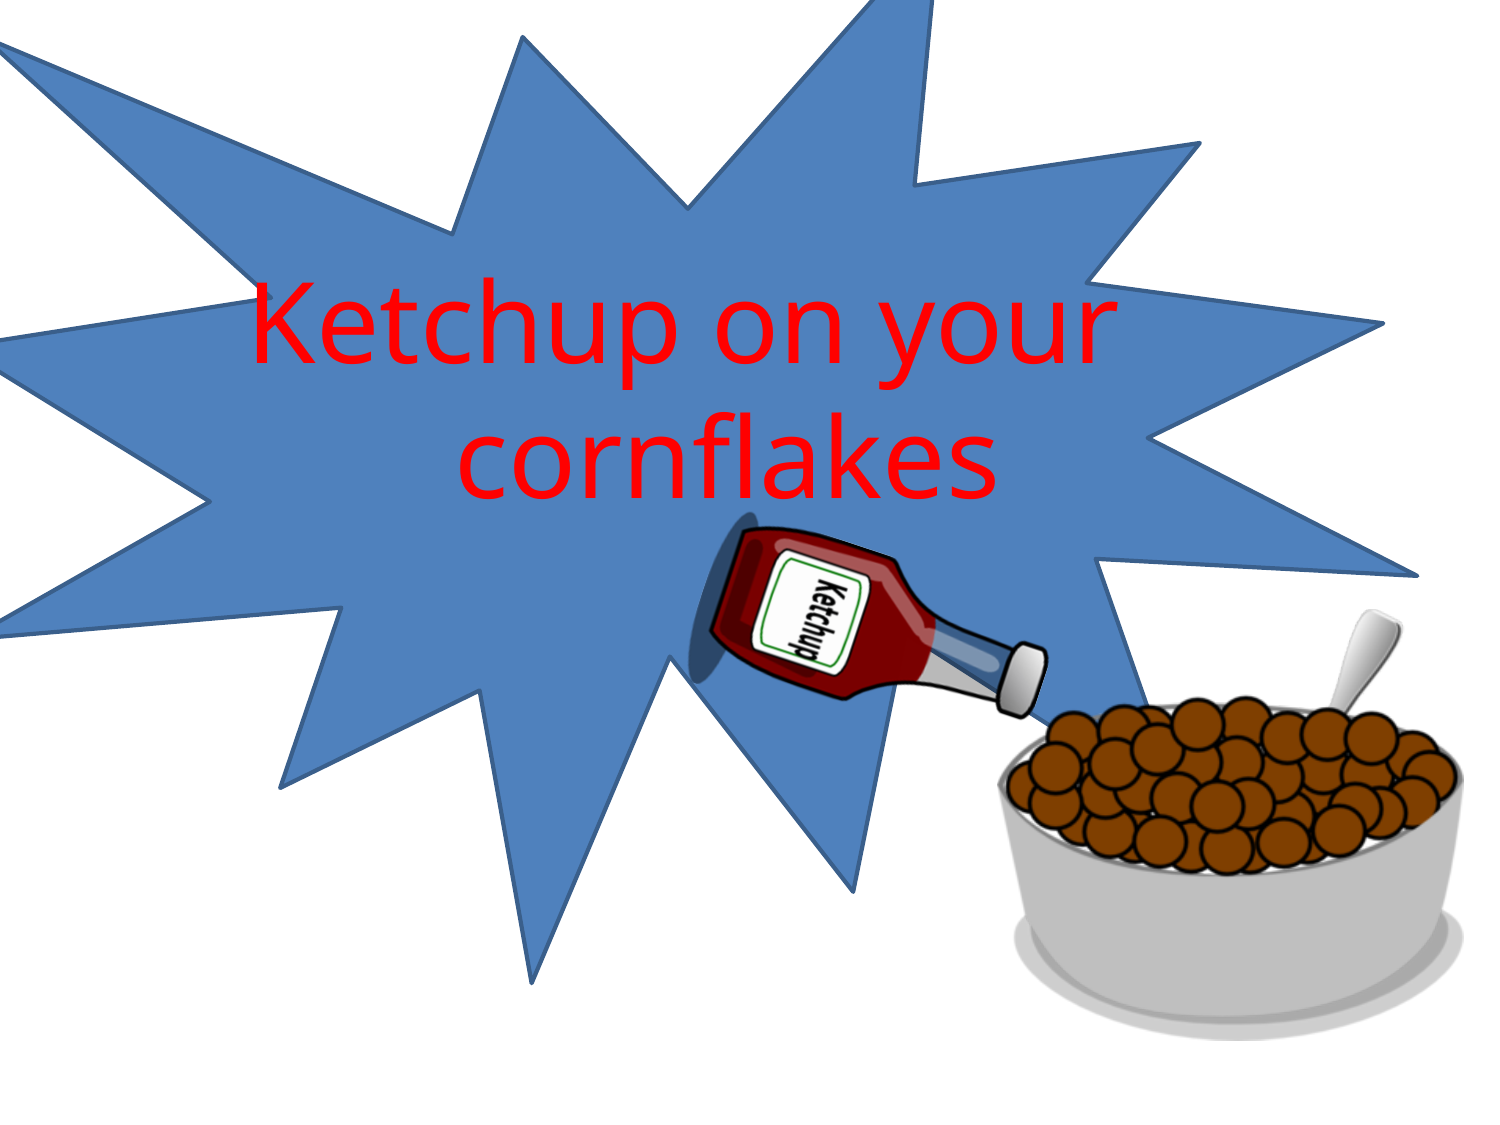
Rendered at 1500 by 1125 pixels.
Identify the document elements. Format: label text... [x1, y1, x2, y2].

text_box [801, 829, 868, 894]
text_box [1230, 300, 1386, 401]
text_box [0, 302, 708, 986]
text_box Ketchup on your cornflakes [225, 243, 1230, 574]
text_box [966, 574, 1116, 608]
text_box [1230, 477, 1420, 578]
text_box [686, 681, 773, 793]
picture [675, 469, 1464, 1042]
text_box [0, 0, 1202, 259]
